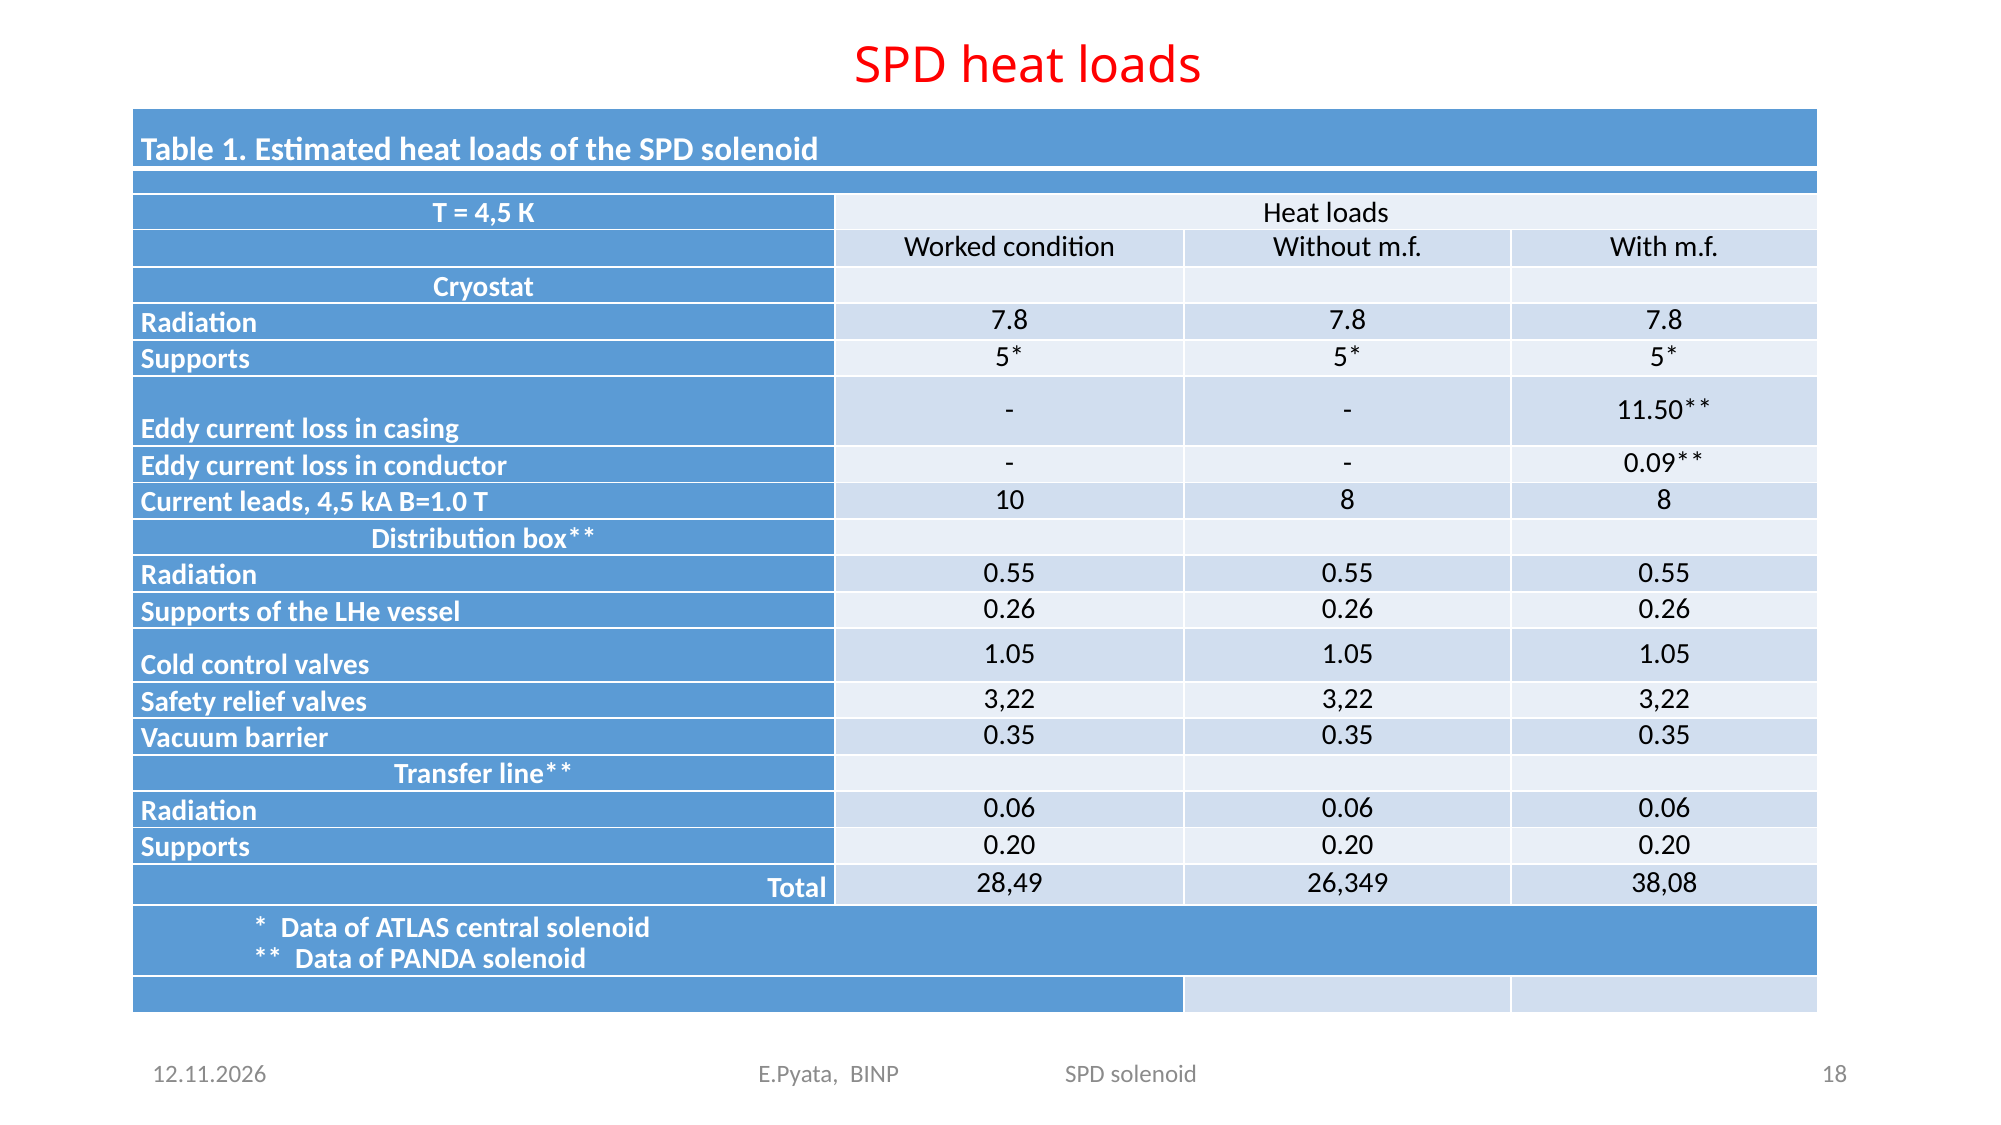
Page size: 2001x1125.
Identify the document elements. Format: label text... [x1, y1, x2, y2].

table_cell - [836, 447, 1183, 482]
table_cell 0.06 [836, 792, 1183, 827]
table_cell 0.09** [1512, 447, 1817, 482]
table_cell [1185, 268, 1510, 302]
title SPD heat loads [839, 32, 1299, 102]
table_cell 0.26 [1185, 593, 1510, 627]
table_cell 38,08 [1512, 865, 1817, 904]
table_cell 0.35 [1512, 719, 1817, 754]
table_cell Vacuum barrier [133, 719, 834, 754]
table_cell 1.05 [1185, 629, 1510, 681]
table_cell 5* [836, 341, 1183, 375]
table_cell Radiation [133, 556, 834, 591]
table_cell 5* [1512, 341, 1817, 375]
table_cell Safety relief valves [133, 683, 834, 717]
table_cell 7.8 [1185, 304, 1510, 339]
footer E.Pyata, BINP SPD solenoid [375, 1042, 1412, 1103]
table_cell Transfer line** [133, 756, 834, 790]
table_cell Total [133, 865, 834, 904]
table_cell T = 4,5 К [133, 195, 834, 229]
table_cell Heat loads [836, 195, 1817, 229]
table_cell 0.20 [836, 828, 1183, 863]
table_cell Radiation [133, 792, 834, 827]
table_cell 0.20 [1185, 828, 1510, 863]
table_cell Distribution box** [133, 520, 834, 554]
table_cell 0.55 [1512, 556, 1817, 591]
table_header Table 1. Estimated heat loads of the SPD solenoid [133, 109, 1817, 166]
table_cell [836, 520, 1183, 554]
table_cell Radiation [133, 304, 834, 339]
table_cell 8 [1512, 483, 1817, 518]
table_cell 3,22 [836, 683, 1183, 717]
table_cell 0.26 [1512, 593, 1817, 627]
table_cell [133, 171, 1817, 193]
table_cell [133, 230, 834, 266]
table_cell Cryostat [133, 268, 834, 302]
table_cell 7.8 [1512, 304, 1817, 339]
table_cell [133, 977, 1183, 1012]
table_cell 5* [1185, 341, 1510, 375]
table_cell 0.20 [1512, 828, 1817, 863]
table_cell 28,49 [836, 865, 1183, 904]
table_cell 0.55 [1185, 556, 1510, 591]
table_cell 10 [836, 483, 1183, 518]
table_cell [1512, 268, 1817, 302]
table_cell [1185, 756, 1510, 790]
table_cell - [1185, 447, 1510, 482]
table_cell [836, 268, 1183, 302]
table_cell [1512, 756, 1817, 790]
table_cell Current leads, 4,5 kA B=1.0 T [133, 483, 834, 518]
table_cell 3,22 [1185, 683, 1510, 717]
table_cell 0.35 [836, 719, 1183, 754]
table_cell [836, 756, 1183, 790]
table_cell - [836, 377, 1183, 445]
table_cell [1512, 977, 1817, 1012]
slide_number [137, 1042, 375, 1103]
table_cell Supports of the LHe vessel [133, 593, 834, 627]
table_cell 26,349 [1185, 865, 1510, 904]
table_cell 0.35 [1185, 719, 1510, 754]
table_cell * Data of ATLAS central solenoid ** Data of PANDA solenoid [133, 906, 1817, 975]
table_cell [1185, 977, 1510, 1012]
table_cell Eddy current loss in casing [133, 377, 834, 445]
table_cell [1512, 520, 1817, 554]
table_cell 8 [1185, 483, 1510, 518]
slide_number 18 [1412, 1042, 1863, 1103]
table_cell With m.f. [1512, 230, 1817, 266]
table_cell 11.50** [1512, 377, 1817, 445]
table_cell 1.05 [836, 629, 1183, 681]
table_cell [1185, 520, 1510, 554]
table_cell Without m.f. [1185, 230, 1510, 266]
table_cell 0.06 [1512, 792, 1817, 827]
table_cell Eddy current loss in conductor [133, 447, 834, 482]
table_cell 3,22 [1512, 683, 1817, 717]
table_cell Supports [133, 828, 834, 863]
table_cell - [1185, 377, 1510, 445]
table_cell Supports [133, 341, 834, 375]
table_cell 0.06 [1185, 792, 1510, 827]
table_cell Worked condition [836, 230, 1183, 266]
table_cell 7.8 [836, 304, 1183, 339]
table_cell 0.26 [836, 593, 1183, 627]
table_cell Cold control valves [133, 629, 834, 681]
table_cell 1.05 [1512, 629, 1817, 681]
table_cell 0.55 [836, 556, 1183, 591]
